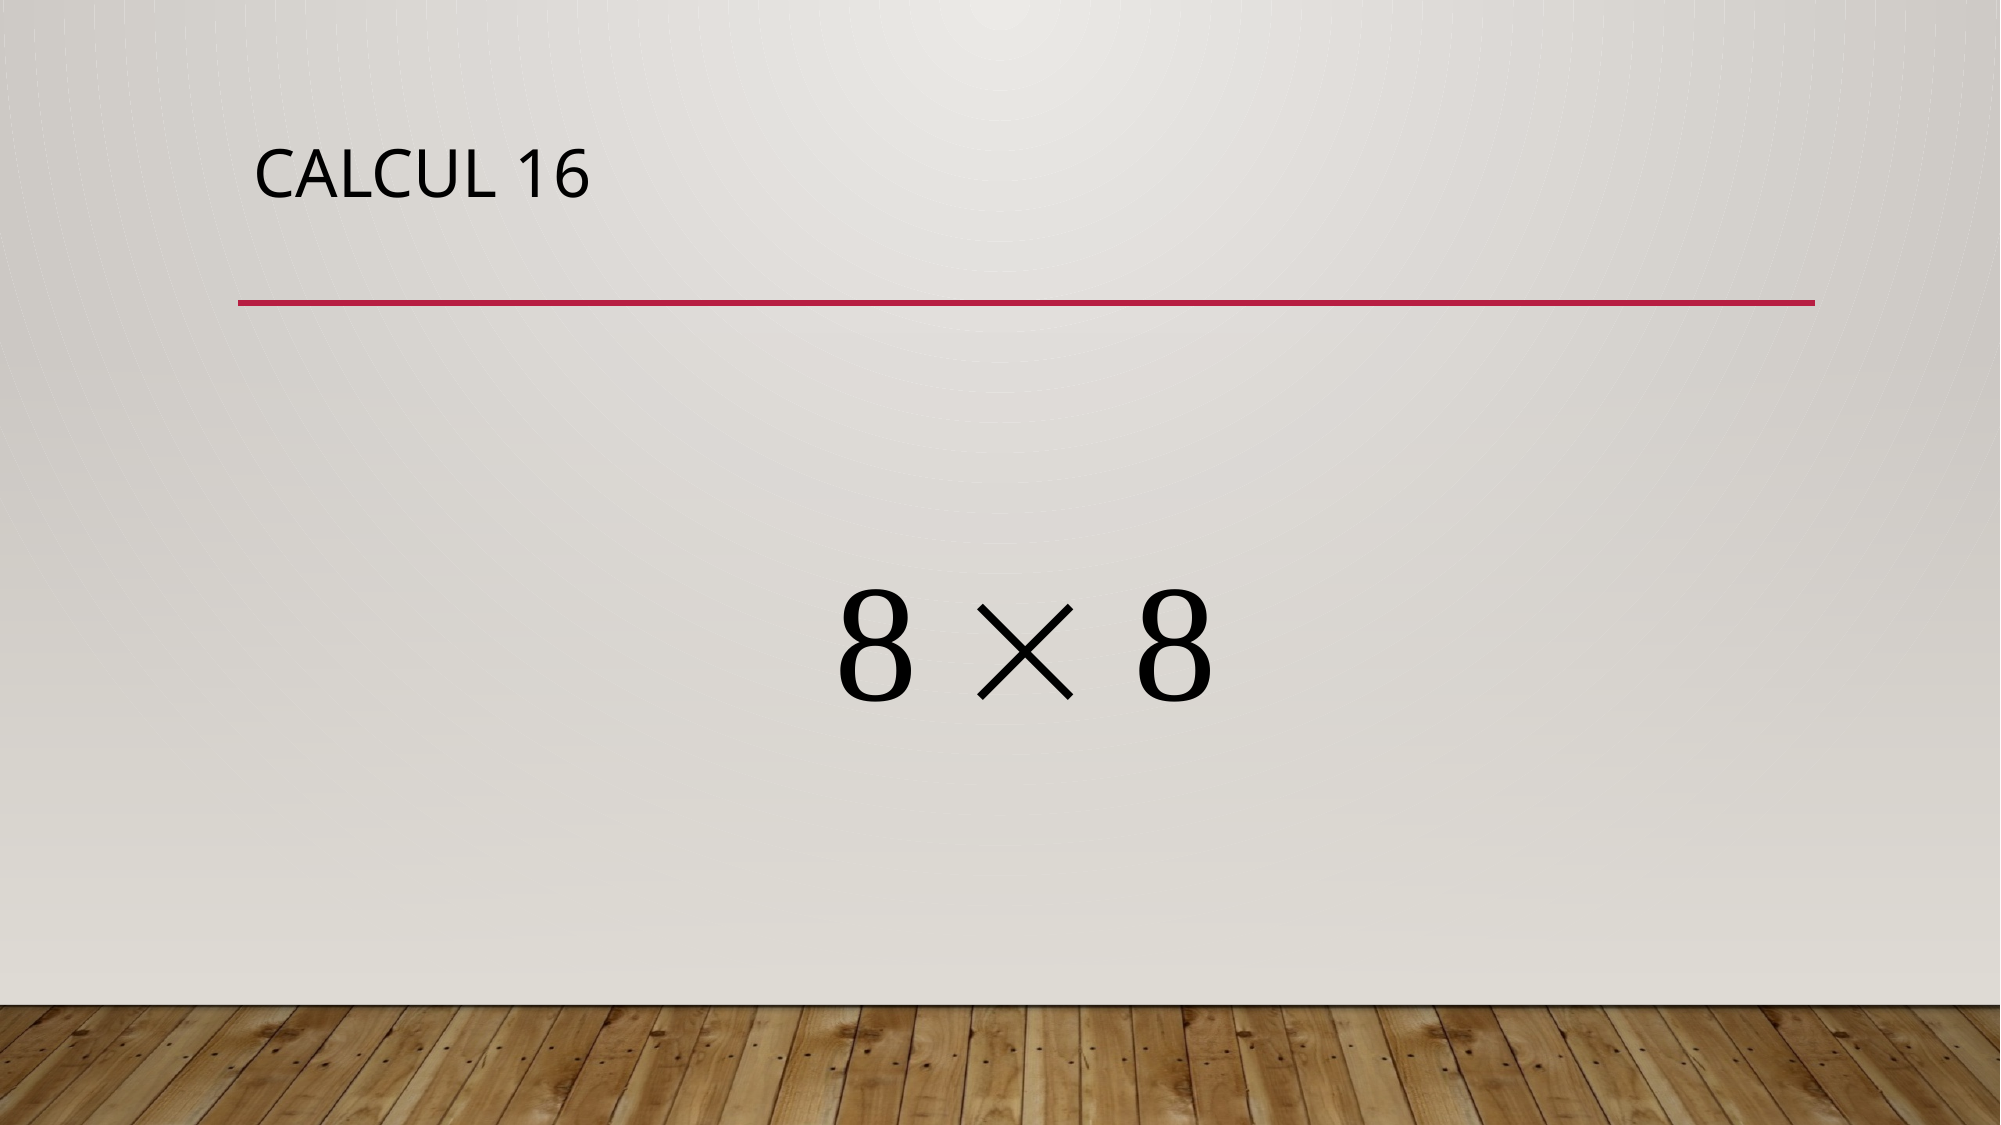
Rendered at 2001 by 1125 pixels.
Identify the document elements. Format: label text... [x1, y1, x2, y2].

list 8  8 [238, 330, 1814, 897]
picture [0, 1005, 2000, 1125]
title CALCUL 16 [238, 131, 1814, 305]
